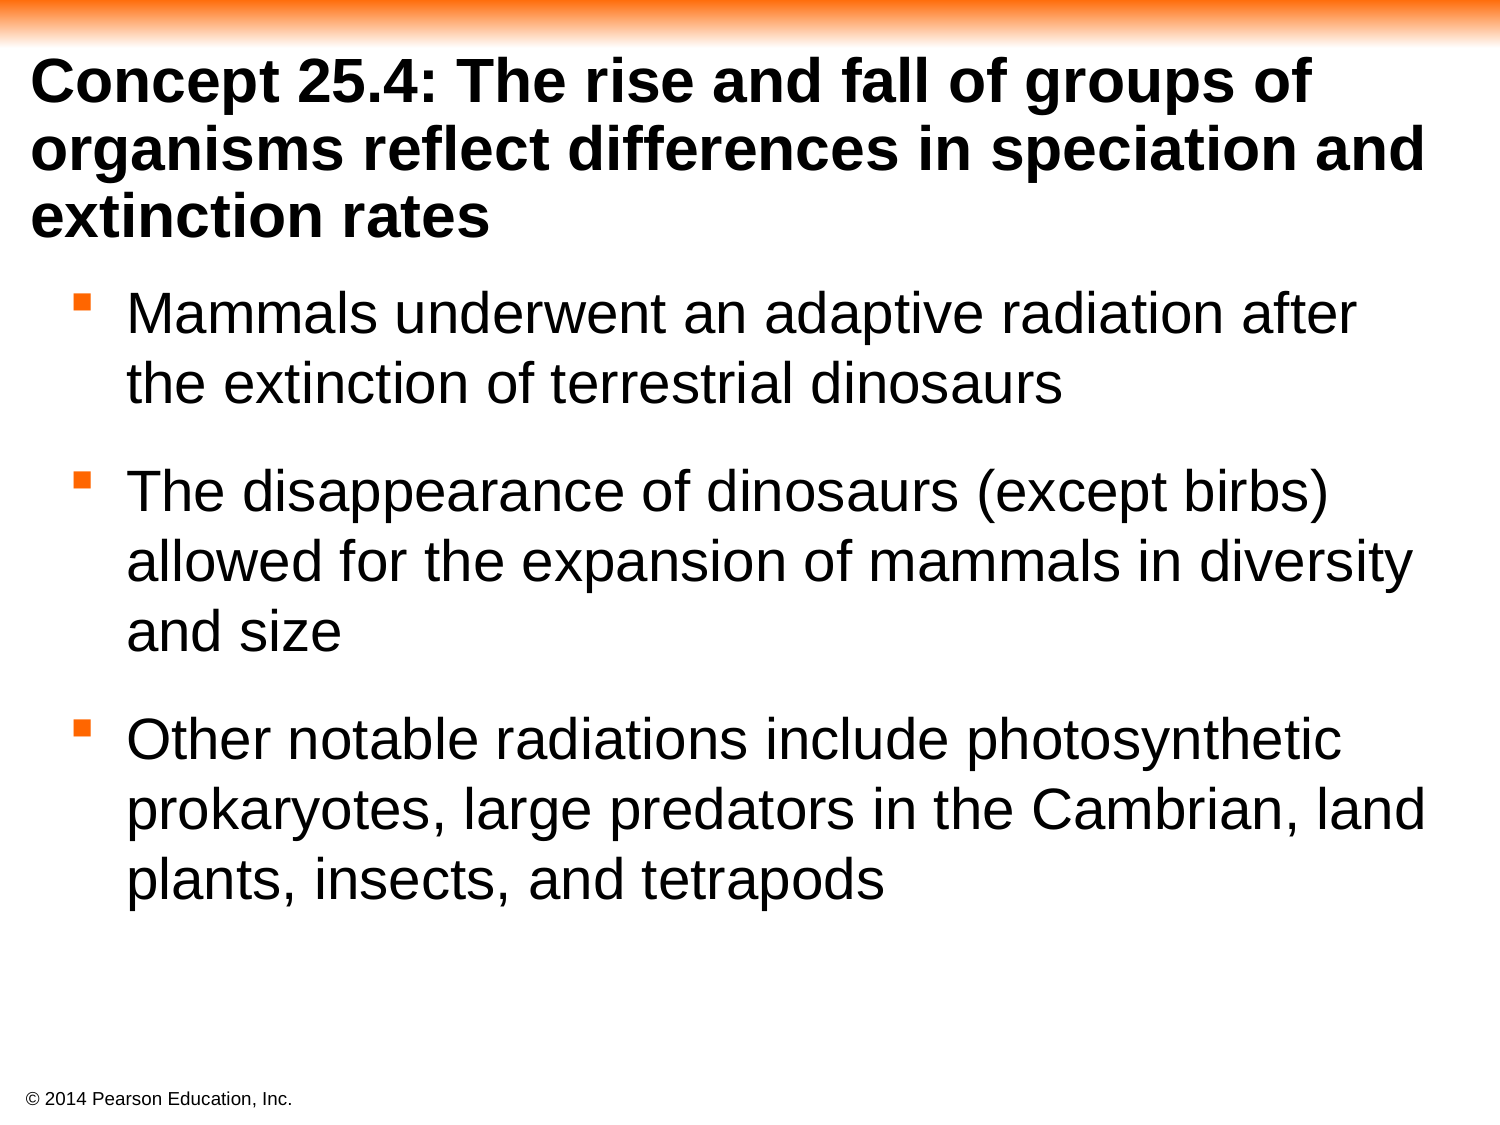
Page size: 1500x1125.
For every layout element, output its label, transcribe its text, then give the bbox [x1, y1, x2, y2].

title Concept 25.4: The rise and fall of groups of organisms reflect differences in speciation and extinction rates [29, 49, 1470, 184]
list Mammals underwent an adaptive radiation after the extinction of terrestrial dinosaurs The disappearance of dinosaurs (except birbs) allowed for the expansion of mammals in diversity and size Other notable radiations include photosynthetic prokaryotes, large predators in the Cambrian, land plants, insects, and tetrapods [69, 275, 1464, 1042]
